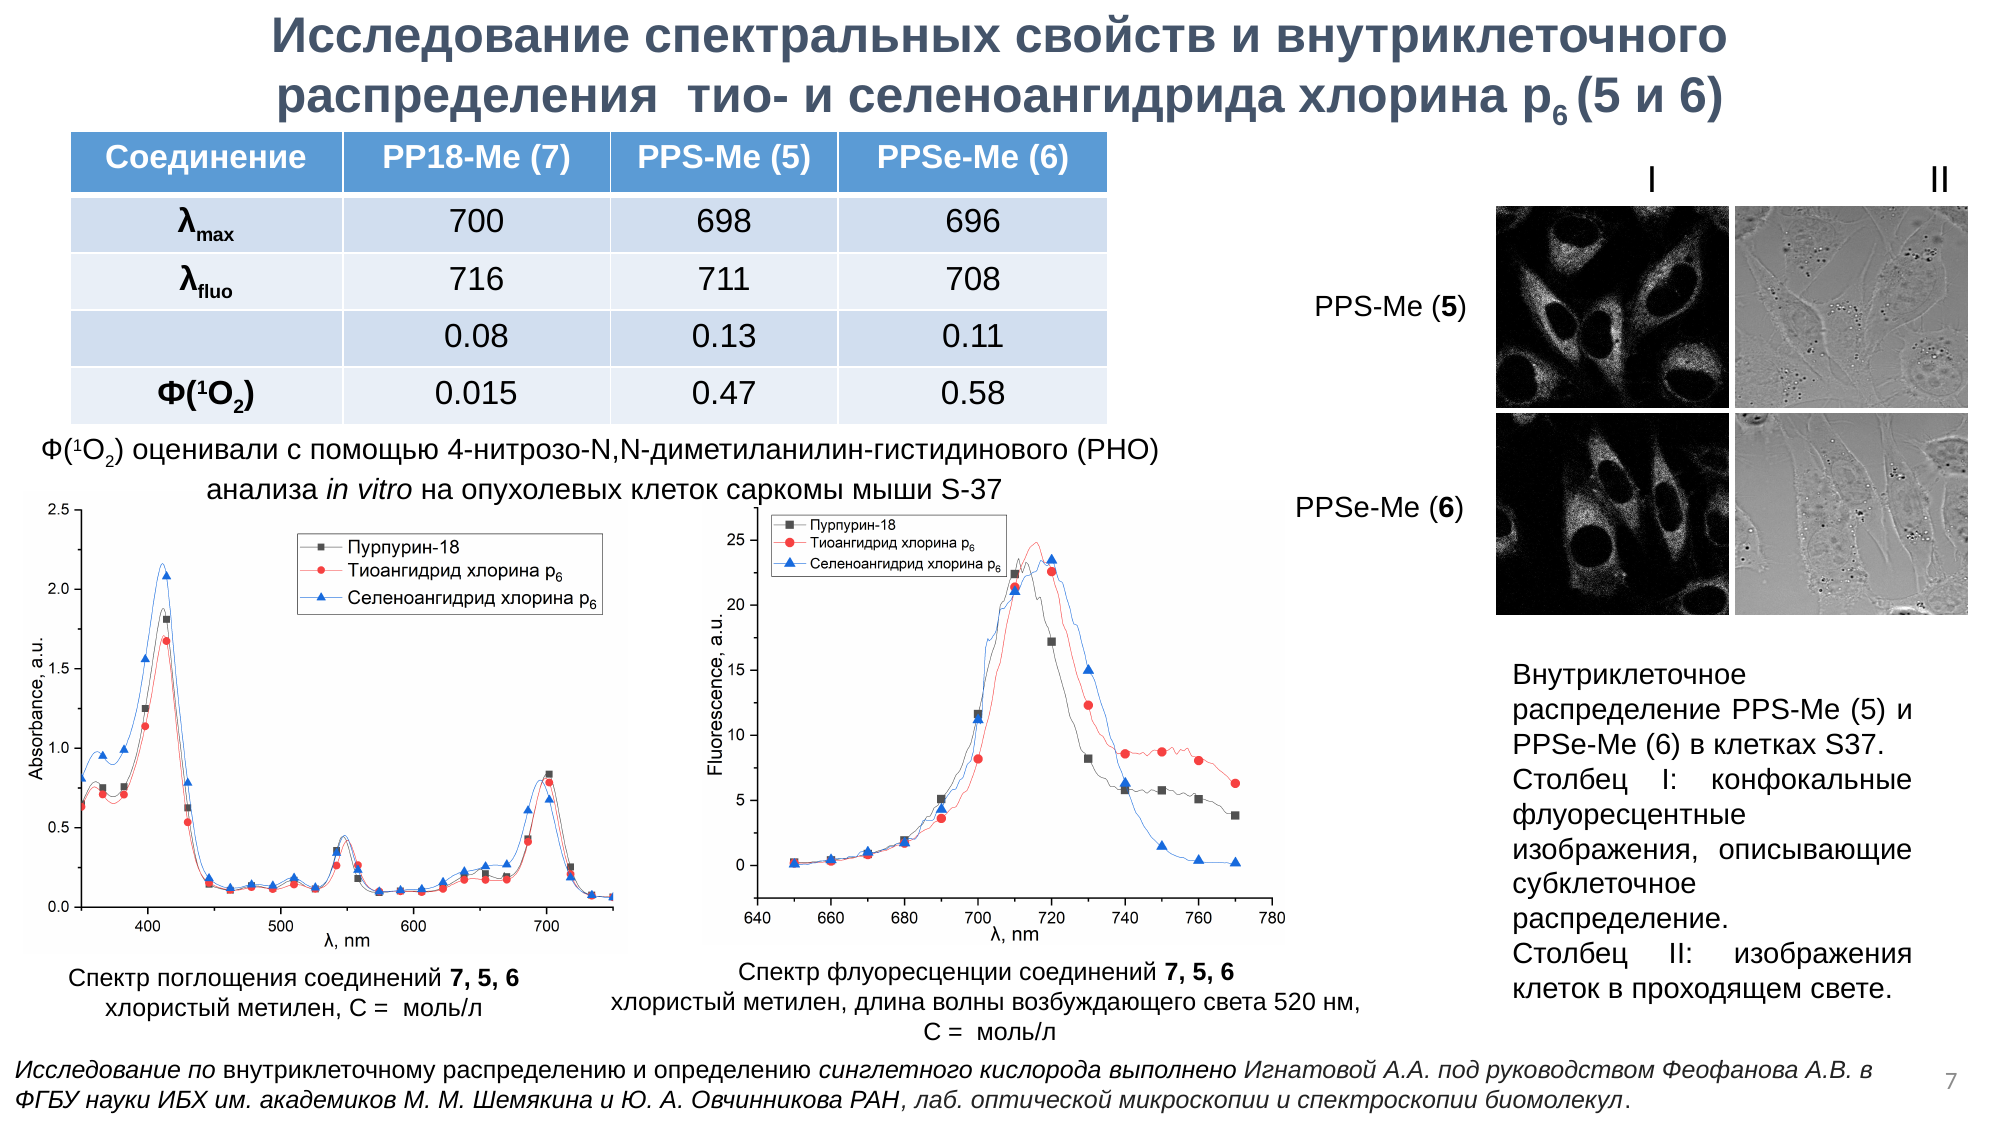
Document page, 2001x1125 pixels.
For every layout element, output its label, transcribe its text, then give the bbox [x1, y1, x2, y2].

text_box Исследование спектральных свойств и внутриклеточного распределения тио- и селеноангидрида хлорина p6 (5 и 6) [149, 0, 1851, 139]
text_box Ф(1O2) оценивали с помощью 4-нитрозо-N,N-диметиланилин-гистидинового (РНО) анализа in vitro на опухолевых клеток саркомы мыши S-37 [25, 423, 1184, 513]
slide_number 7 [1905, 1049, 1973, 1110]
picture [22, 491, 628, 954]
text_box Внутриклеточное распределение PPS-Me (5) и PPSe-Me (6) в клетках S37. Столбец I: конфокальные флуоресцентные изображения, описывающие субклеточное распределение. Столбец II: изображения клеток в проходящем свете. [1497, 647, 1928, 1013]
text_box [1295, 87, 1968, 615]
picture [702, 500, 1285, 946]
text_box Исследование по внутриклеточному распределению и определению синглетного кислорода выполнено Игнатовой А.А. под руководством Феофанова А.В. в ФГБУ науки ИБХ им. академиков М. М. Шемякина и Ю. А. Овчинникова РАН, лаб. оптической микроскопии и спектроскопии биомолекул. [0, 1045, 1905, 1121]
